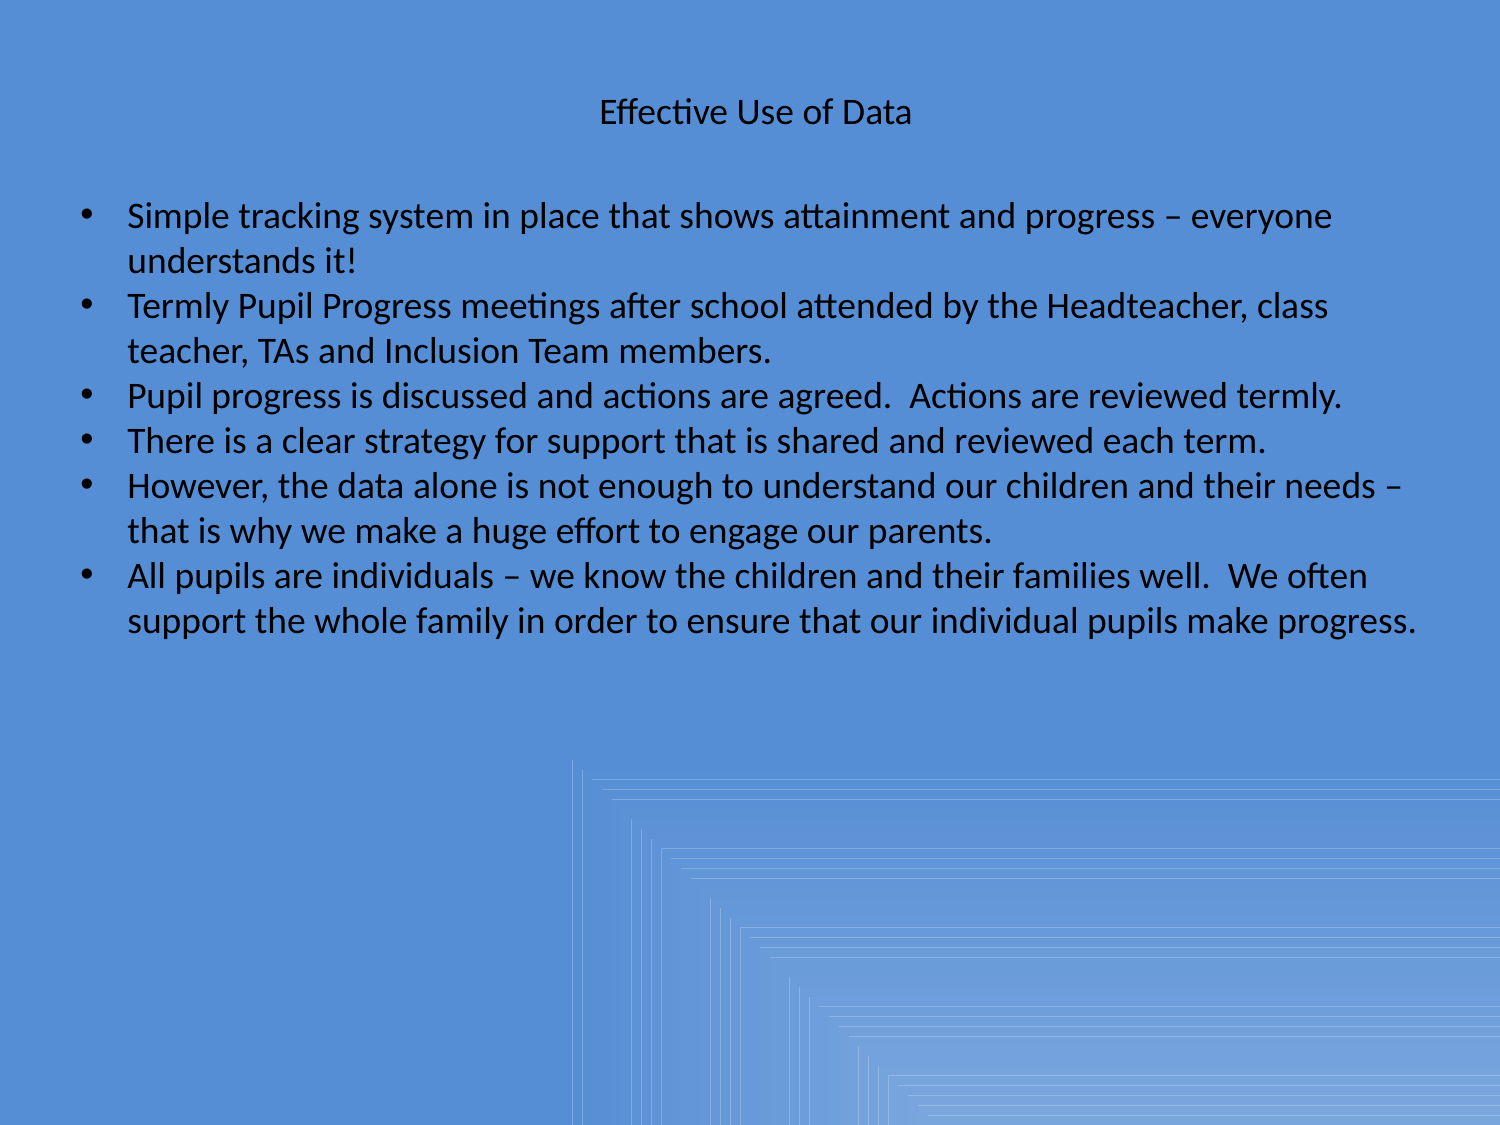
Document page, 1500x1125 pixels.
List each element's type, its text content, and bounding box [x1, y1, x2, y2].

text_box Simple tracking system in place that shows attainment and progress – everyone understands it! Termly Pupil Progress meetings after school attended by the Headteacher, class teacher, TAs and Inclusion Team members. Pupil progress is discussed and actions are agreed. Actions are reviewed termly. There is a clear strategy for support that is shared and reviewed each term. However, the data alone is not enough to understand our children and their needs – that is why we make a huge effort to engage our parents. All pupils are individuals – we know the children and their families well. We often support the whole family in order to ensure that our individual pupils make progress. [65, 183, 1454, 739]
text_box Effective Use of Data [90, 79, 1423, 139]
